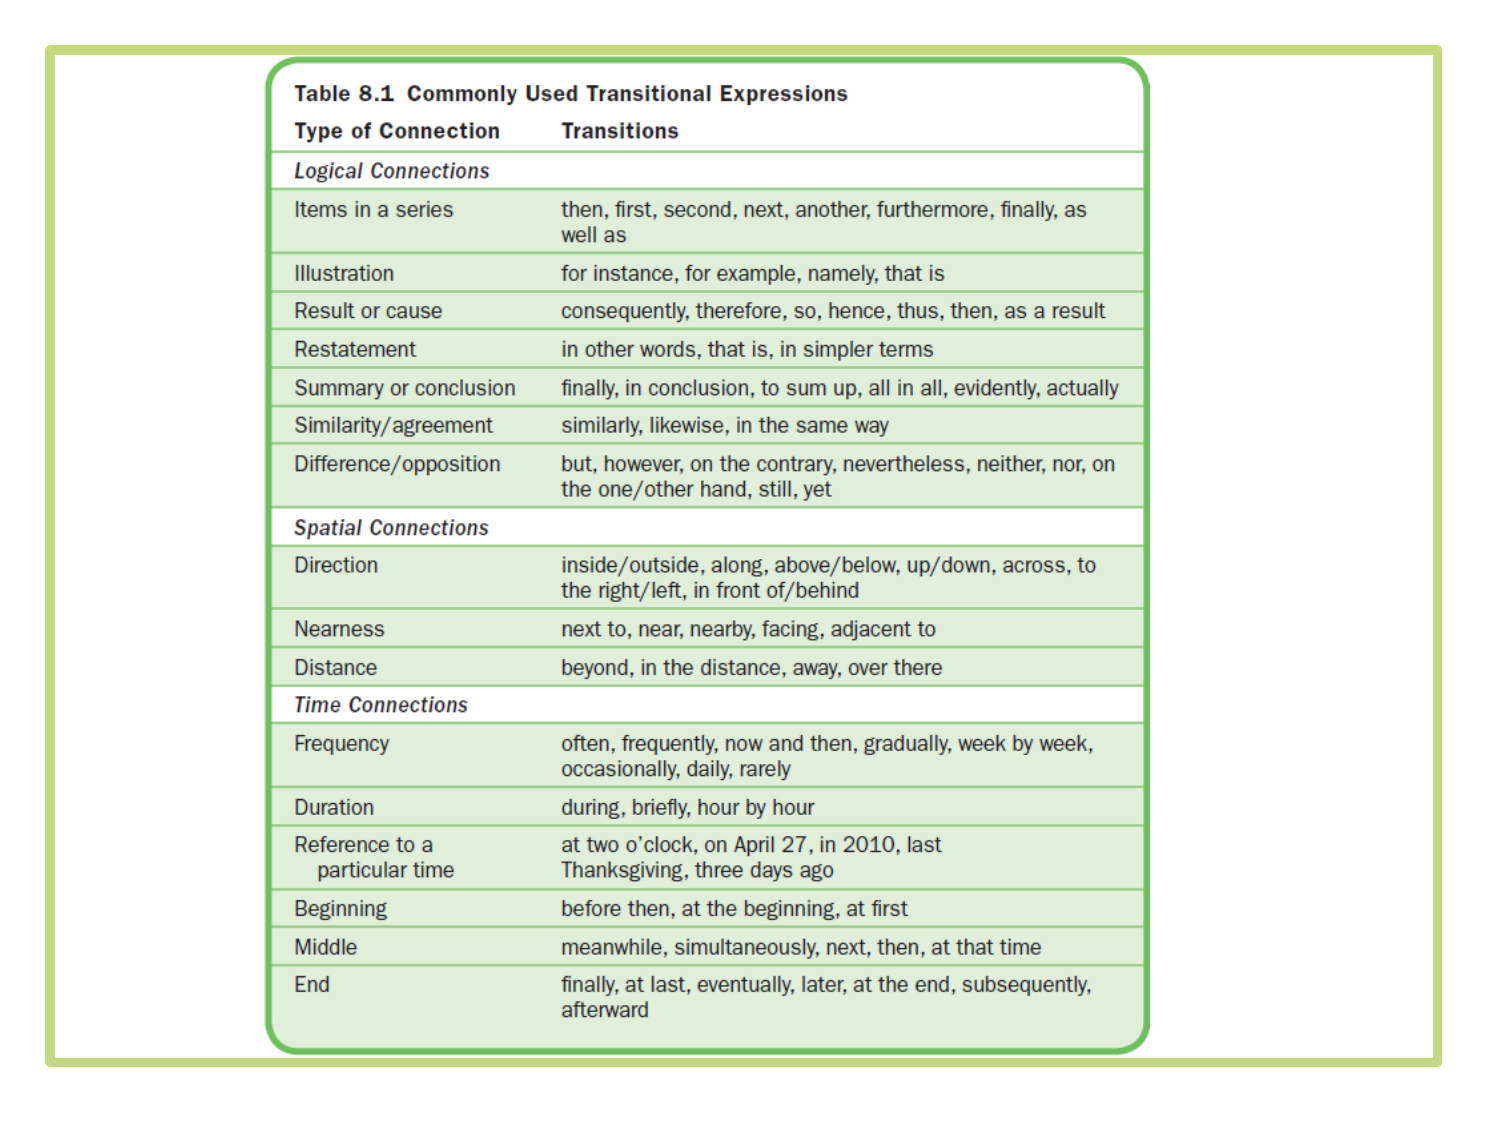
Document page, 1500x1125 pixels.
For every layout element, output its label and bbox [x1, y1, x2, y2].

text_box [48, 48, 1440, 1065]
picture [262, 56, 1151, 1056]
